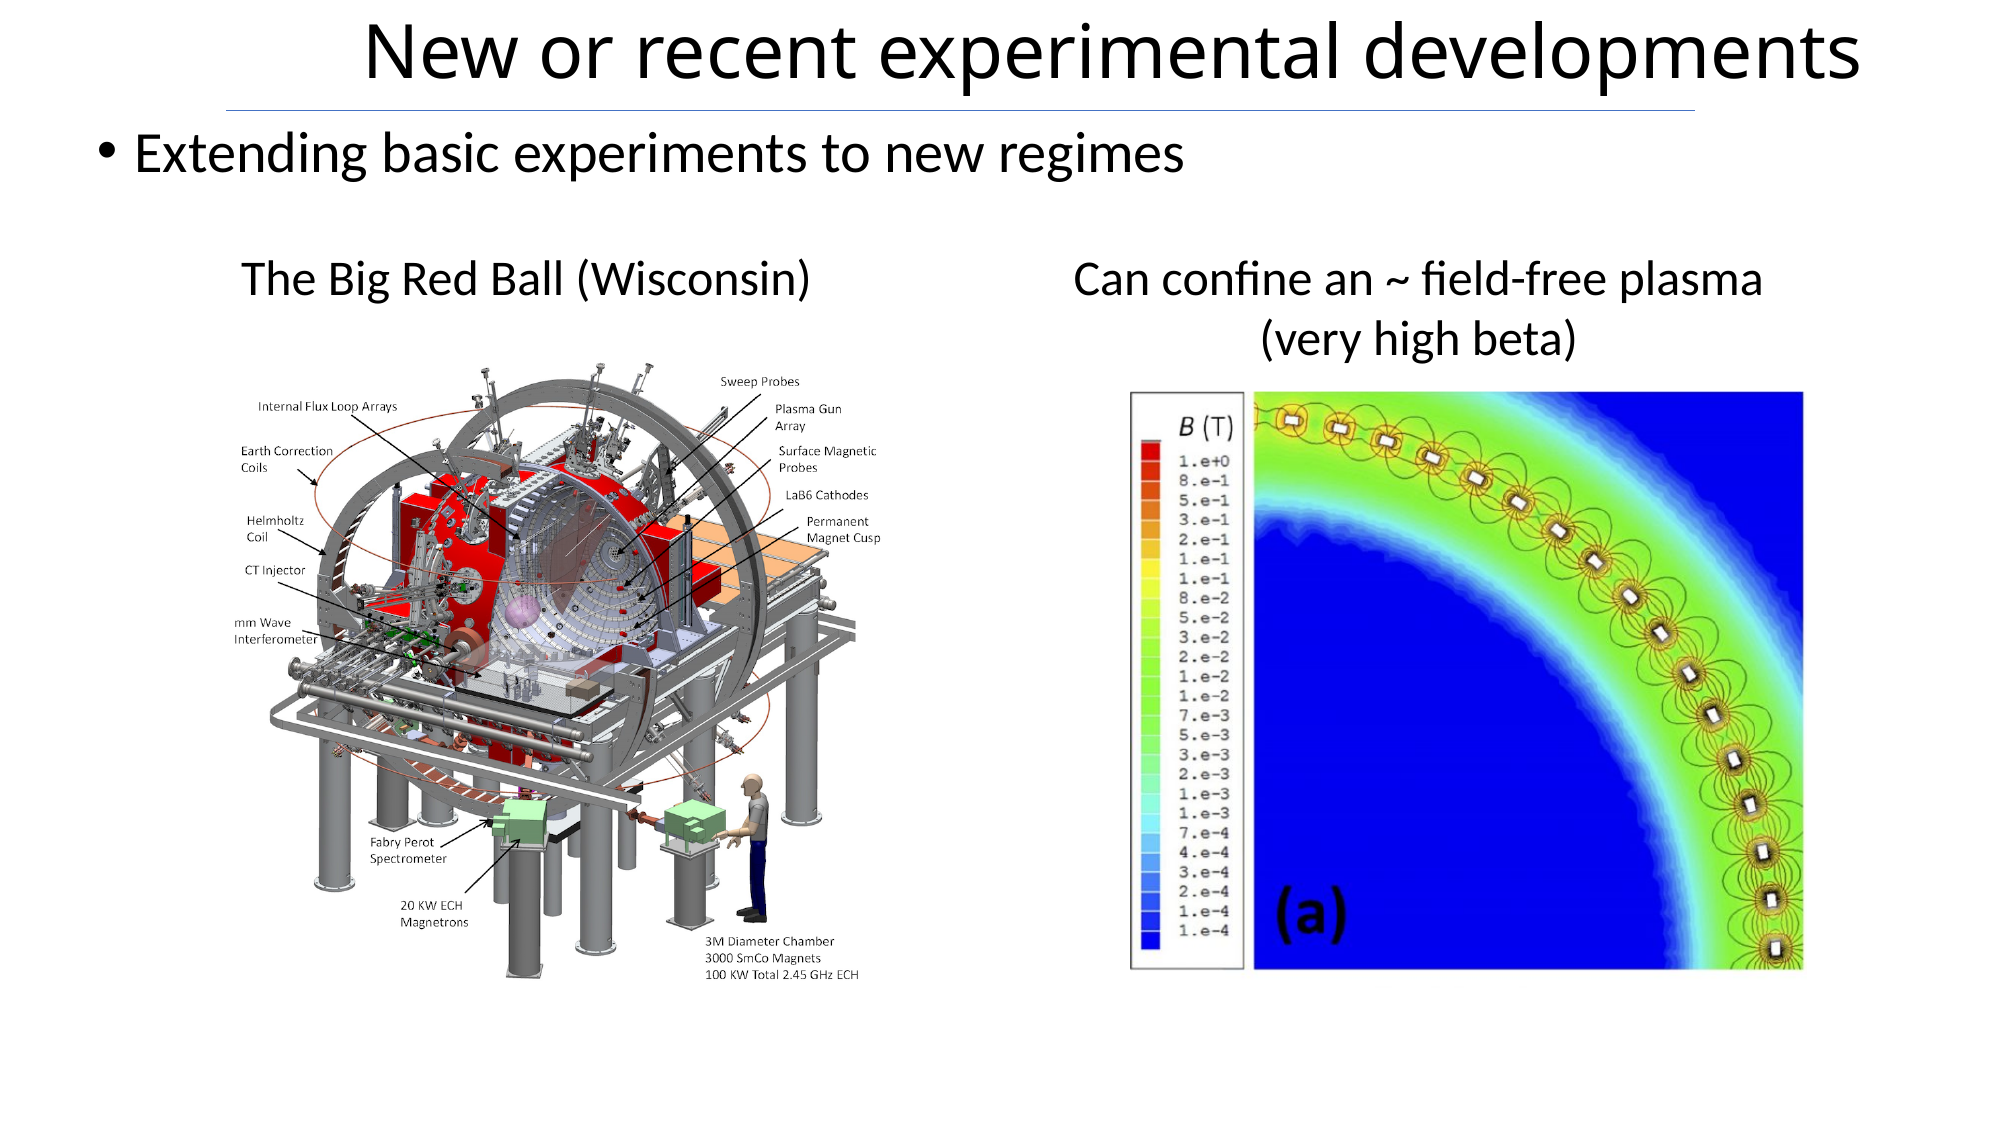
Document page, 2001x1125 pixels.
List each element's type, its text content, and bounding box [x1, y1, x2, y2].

title New or recent experimental developments [347, 0, 2000, 163]
picture [226, 350, 887, 984]
text_box The Big Red Ball (Wisconsin) [226, 238, 1031, 314]
text_box Can confine an ~ field-free plasma (very high beta) [1031, 238, 1807, 374]
picture [1101, 378, 1807, 988]
list Extending basic experiments to new regimes [81, 114, 1632, 664]
